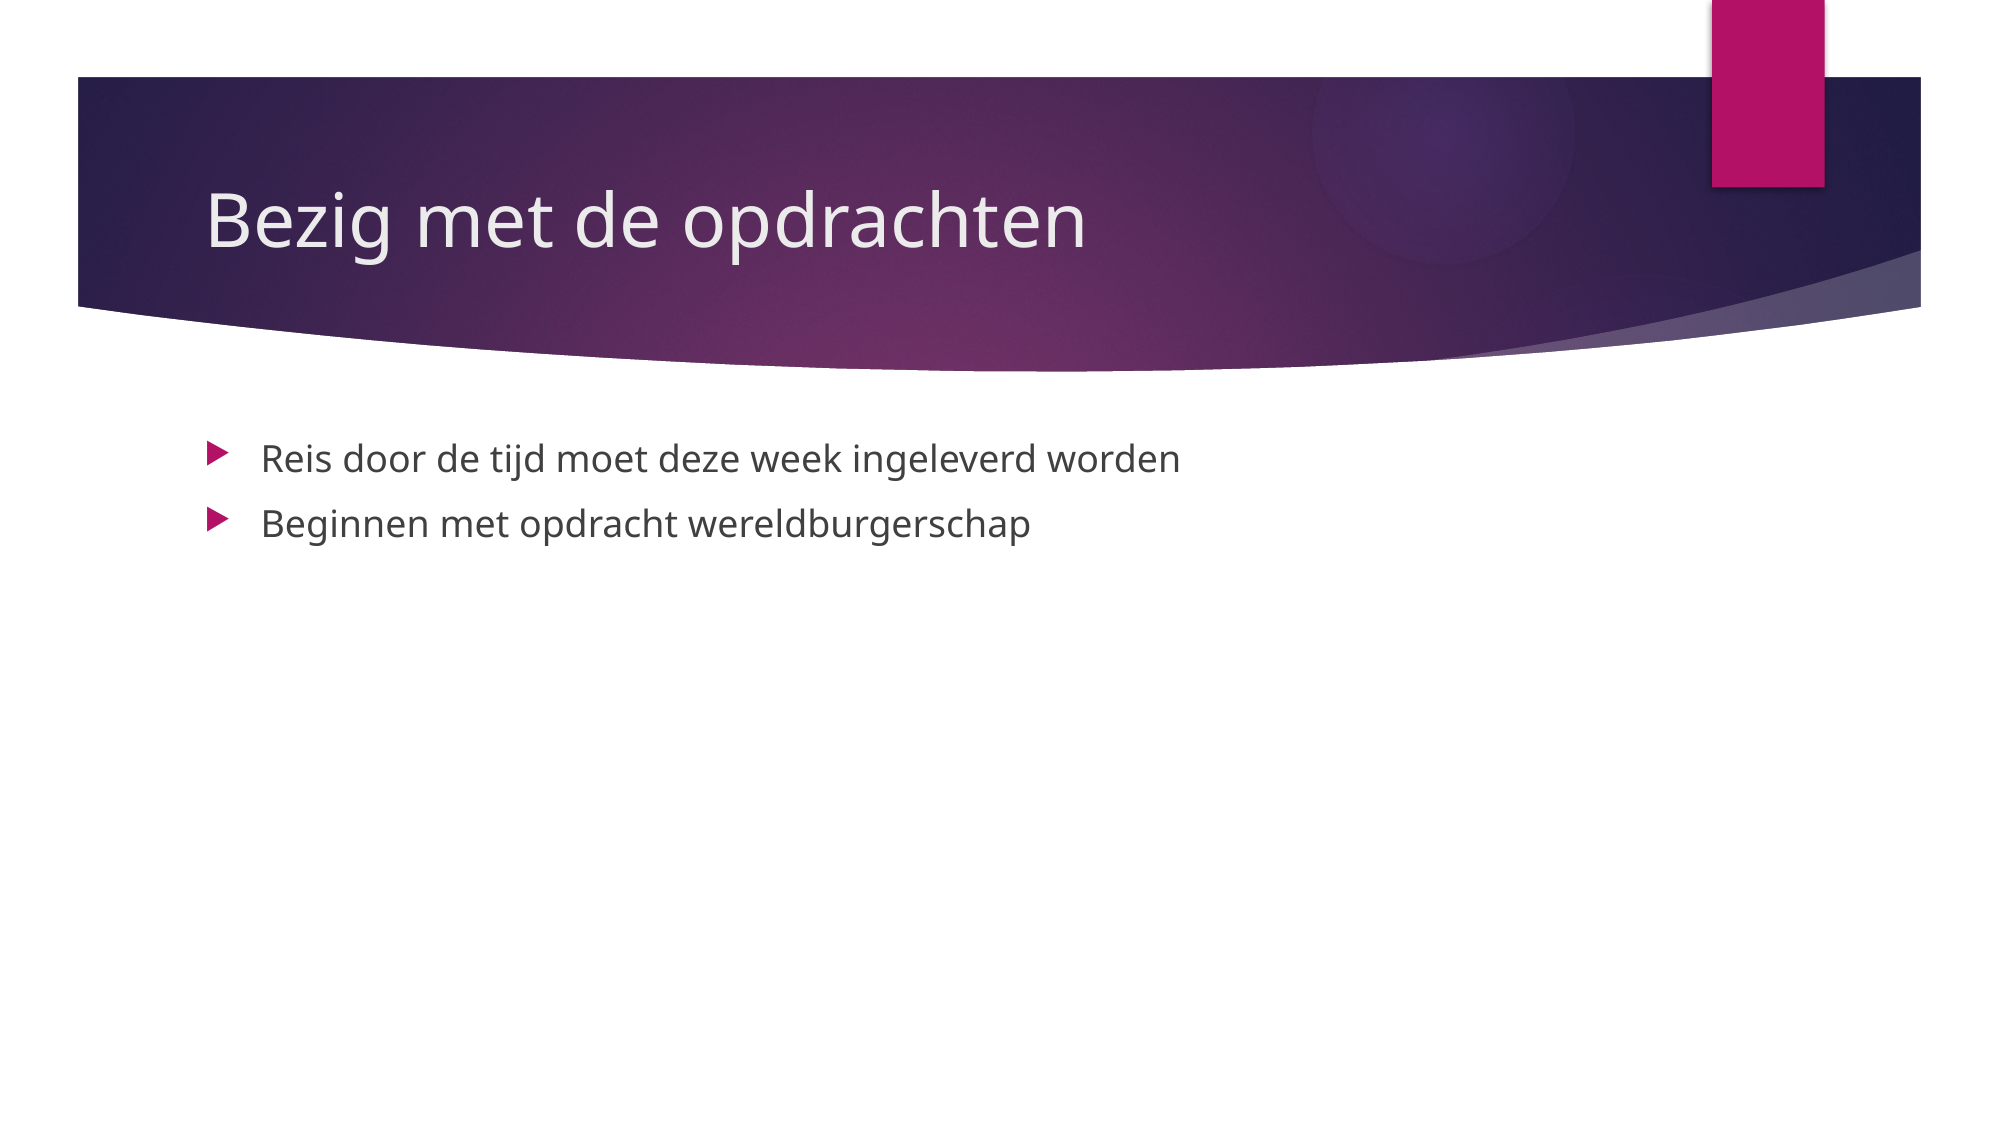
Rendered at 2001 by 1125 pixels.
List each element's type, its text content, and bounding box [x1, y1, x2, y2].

title Bezig met de opdrachten [189, 159, 1627, 276]
list Reis door de tijd moet deze week ingeleverd worden Beginnen met opdracht wereldburgerschap [189, 427, 1638, 988]
